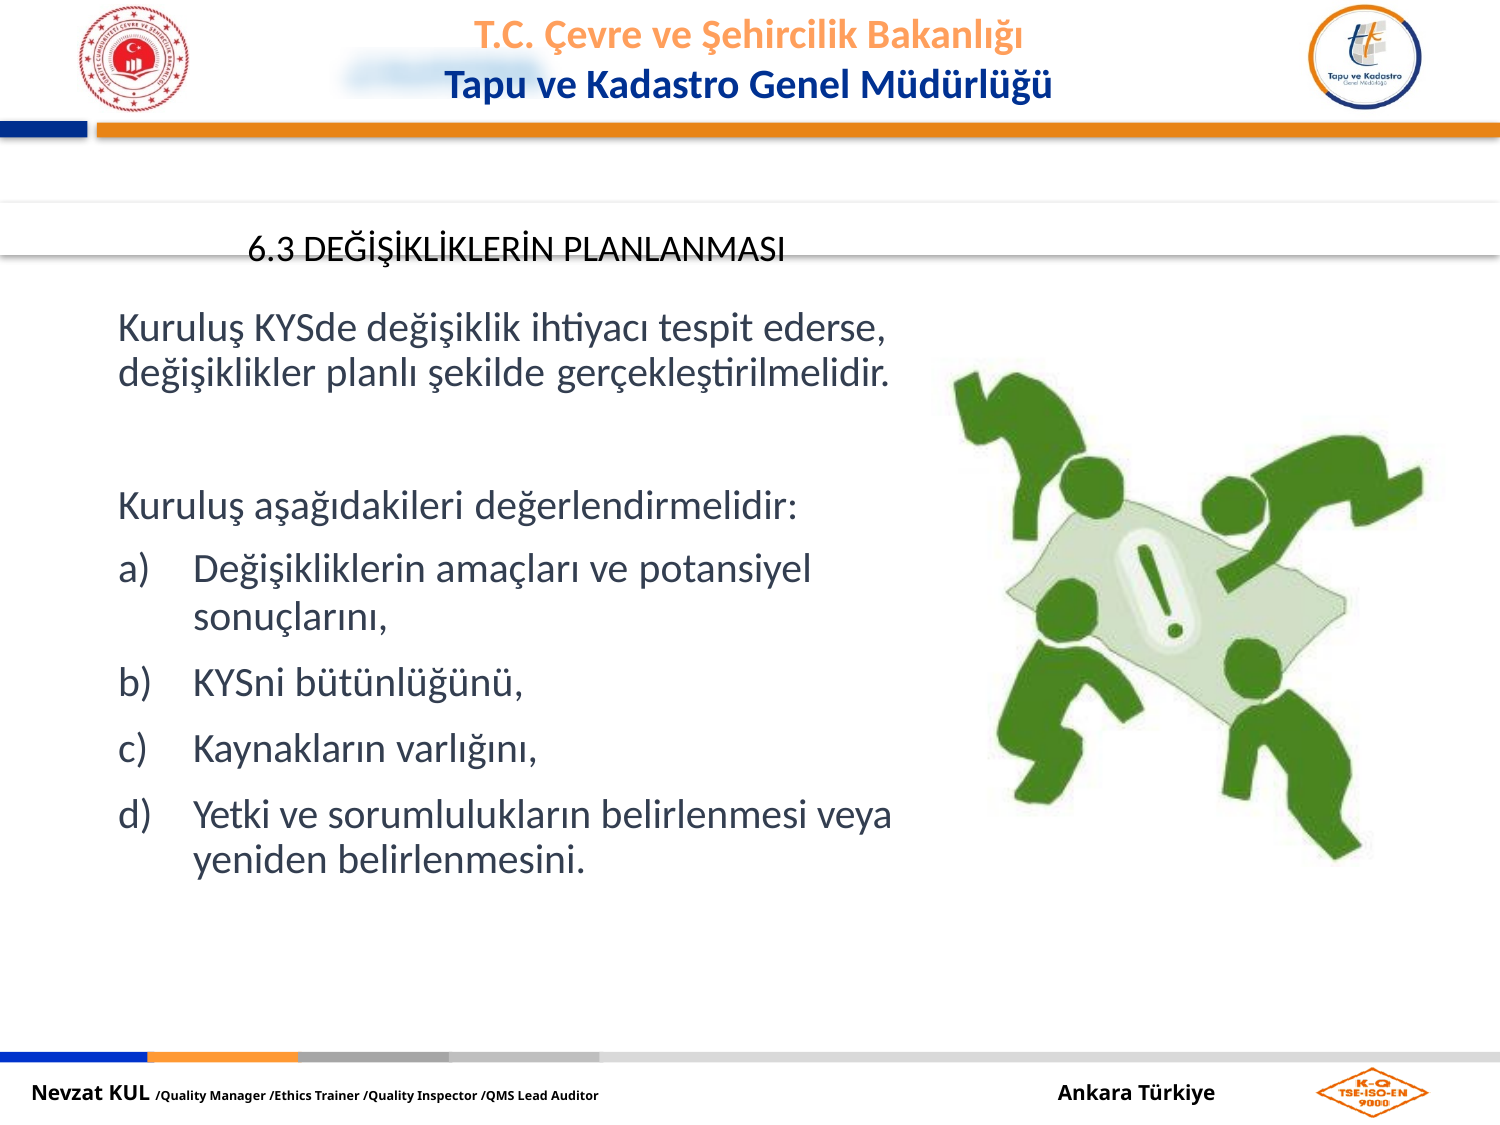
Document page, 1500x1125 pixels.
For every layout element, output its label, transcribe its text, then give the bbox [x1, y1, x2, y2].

text_box [931, 330, 1467, 867]
title 6.3 DEĞİŞİKLİKLERİN PLANLANMASI [137, 224, 1344, 412]
picture [1315, 1067, 1431, 1118]
text_box Kuruluş KYSde değişiklik ihtiyacı tespit ederse, değişiklikler planlı şekilde gerçekleştirilmelidir. Kuruluş aşağıdakileri değerlendirmelidir: Değişikliklerin amaçları ve potansiyel sonuçlarını, KYSni bütünlüğünü, Kaynakların varlığını, Yetki ve sorumlulukların belirlenmesi veya yeniden belirlenmesini. [116, 304, 905, 882]
picture [1299, 0, 1430, 118]
picture [77, 4, 190, 113]
